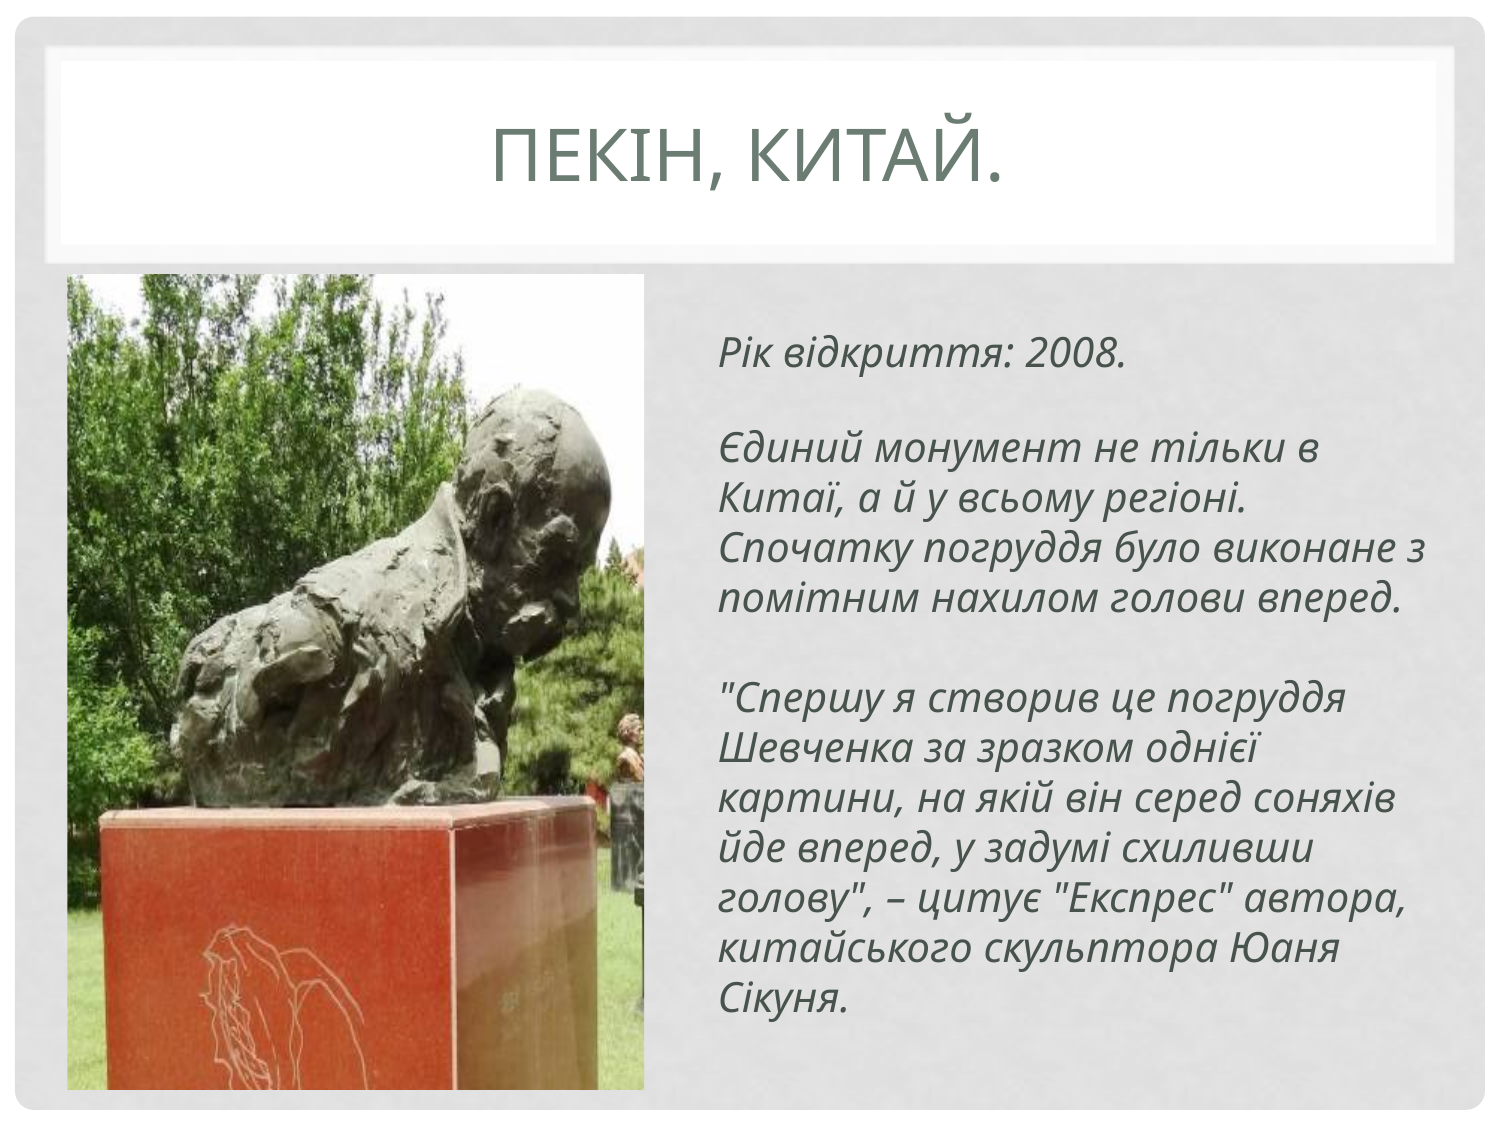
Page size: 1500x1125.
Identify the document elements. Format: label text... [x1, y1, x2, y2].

picture [66, 274, 645, 1090]
text_box Рік відкриття: 2008. Єдиний монумент не тільки в Китаї, а й у всьому регіоні. Спочатку погруддя було виконане з помітним нахилом голови вперед. "Спершу я створив це погруддя Шевченка за зразком однієї картини, на якій він серед соняхів йде вперед, у задумі схиливши голову", – цитує "Експрес" автора, китайського скульптора Юаня Сікуня. [702, 318, 1459, 1029]
title Пекін, Китай. [69, 66, 1425, 238]
